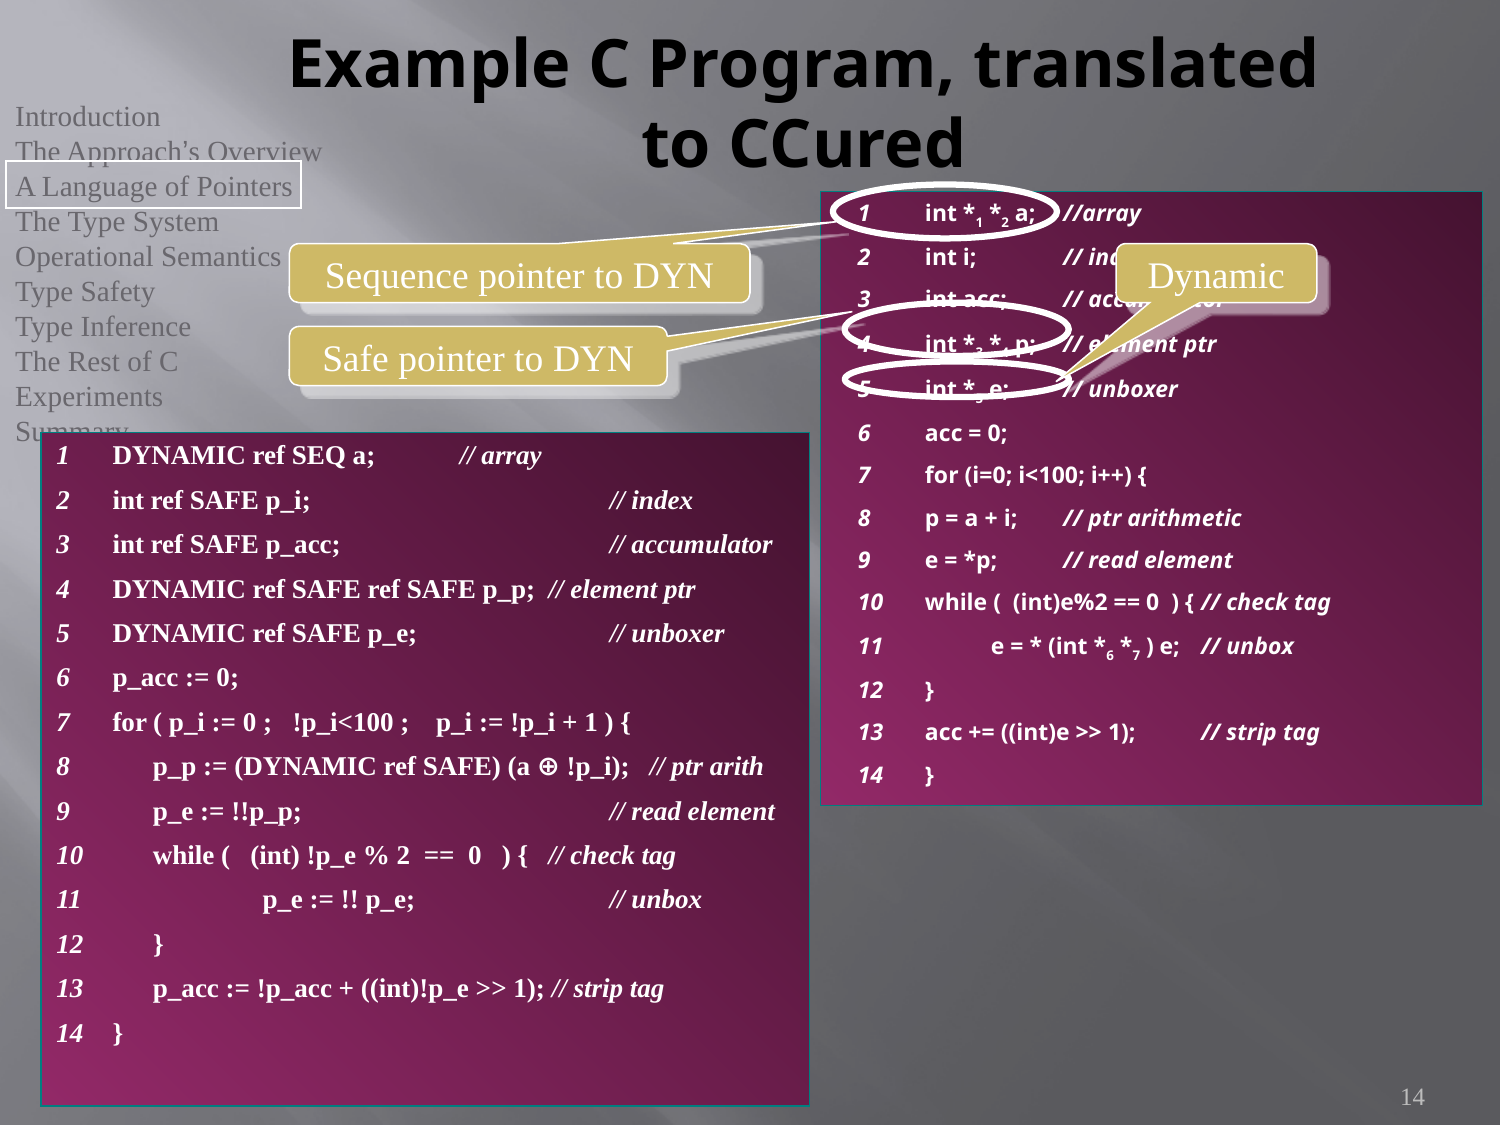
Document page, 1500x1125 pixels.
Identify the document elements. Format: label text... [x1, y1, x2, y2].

text_box Dynamic [1055, 243, 1317, 382]
text_box Safe pointer to DYN [289, 311, 853, 386]
title Example C Program, translated to CCured [253, 7, 1355, 195]
list 1 int *1 *2 a; //array 2 int i; // index 3 int acc; // accumulator 4 int *3 *4 p; // element ptr 5 int *5 e; // unboxer 6 acc = 0; 7 for (i=0; i<100; i++) { 8 p = a + i; // ptr arithmetic 9 e = *p; // read element 10 while ( (int)e%2 == 0 ) { // check tag 11 e = * (int *6 *7 ) e; // unbox 12 } 13 acc += ((int)e >> 1); // strip tag 14 } [820, 191, 1483, 806]
text_box [844, 361, 1069, 398]
text_box Sequence pointer to DYN [289, 221, 837, 303]
text_box [844, 302, 1069, 356]
text_box [832, 184, 1058, 239]
slide_number 14 [1299, 1057, 1425, 1118]
text_box [5, 160, 302, 208]
text_box 1 DYNAMIC ref SEQ a; // array 2 int ref SAFE p_i; // index 3 int ref SAFE p_acc; // accumulator 4 DYNAMIC ref SAFE ref SAFE p_p; // element ptr 5 DYNAMIC ref SAFE p_e; // unboxer 6 p_acc := 0; 7 for ( p_i := 0 ; !p_i<100 ; p_i := !p_i + 1 ) { 8 p_p := (DYNAMIC ref SAFE) (a ⊕ !p_i); // ptr arith 9 p_e := !!p_p; // read element 10 while ( (int) !p_e % 2 == 0 ) { // check tag 11 p_e := !! p_e; // unbox 12 } 13 p_acc := !p_acc + ((int)!p_e >> 1); // strip tag 14 } [41, 432, 810, 1106]
